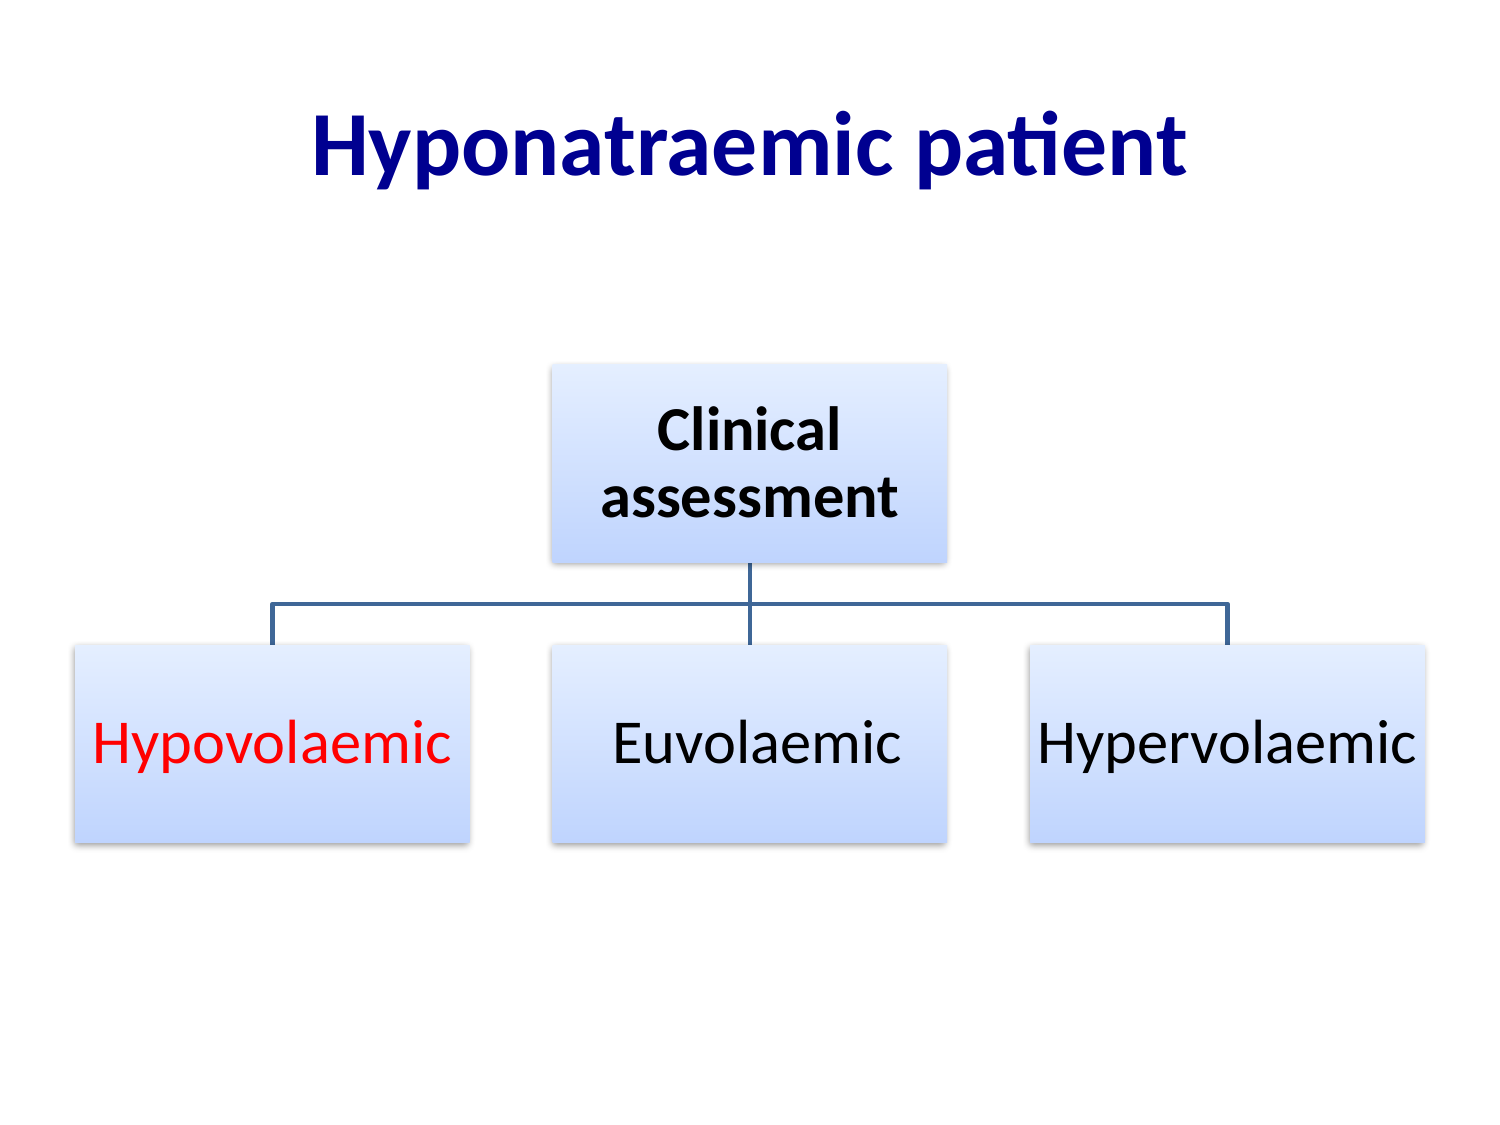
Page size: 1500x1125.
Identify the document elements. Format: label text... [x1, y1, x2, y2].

title Hyponatraemic patient [75, 45, 1425, 231]
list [74, 232, 1426, 976]
